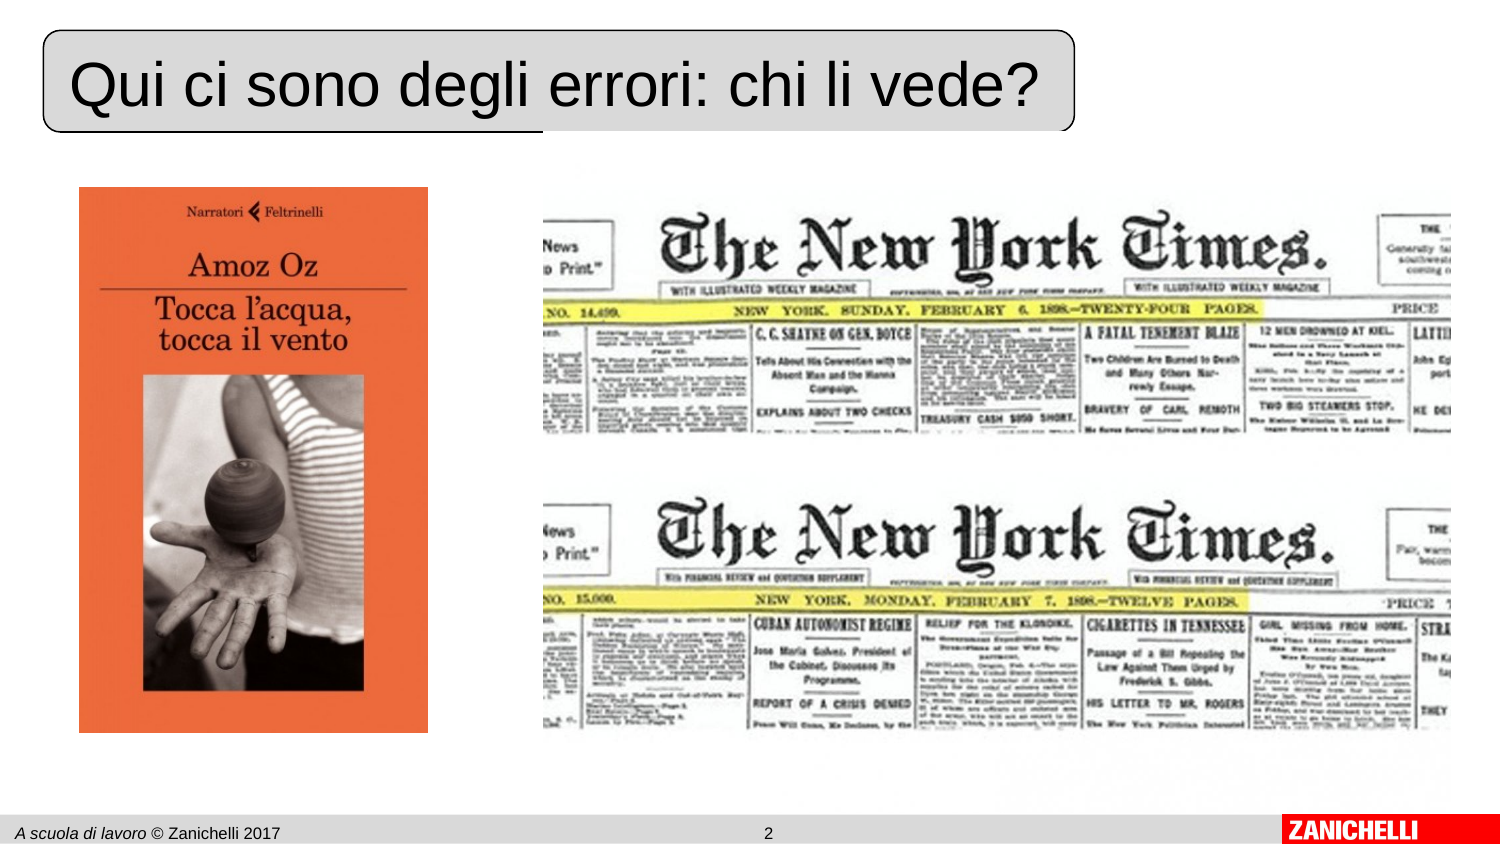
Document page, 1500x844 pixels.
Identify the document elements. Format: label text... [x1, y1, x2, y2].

text_box A scuola di lavoro © Zanichelli 2017 [0, 815, 301, 844]
picture [1282, 814, 1500, 844]
picture [542, 131, 1451, 813]
text_box Qui ci sono degli errori: chi li vede? [43, 30, 1075, 132]
picture [79, 187, 428, 733]
